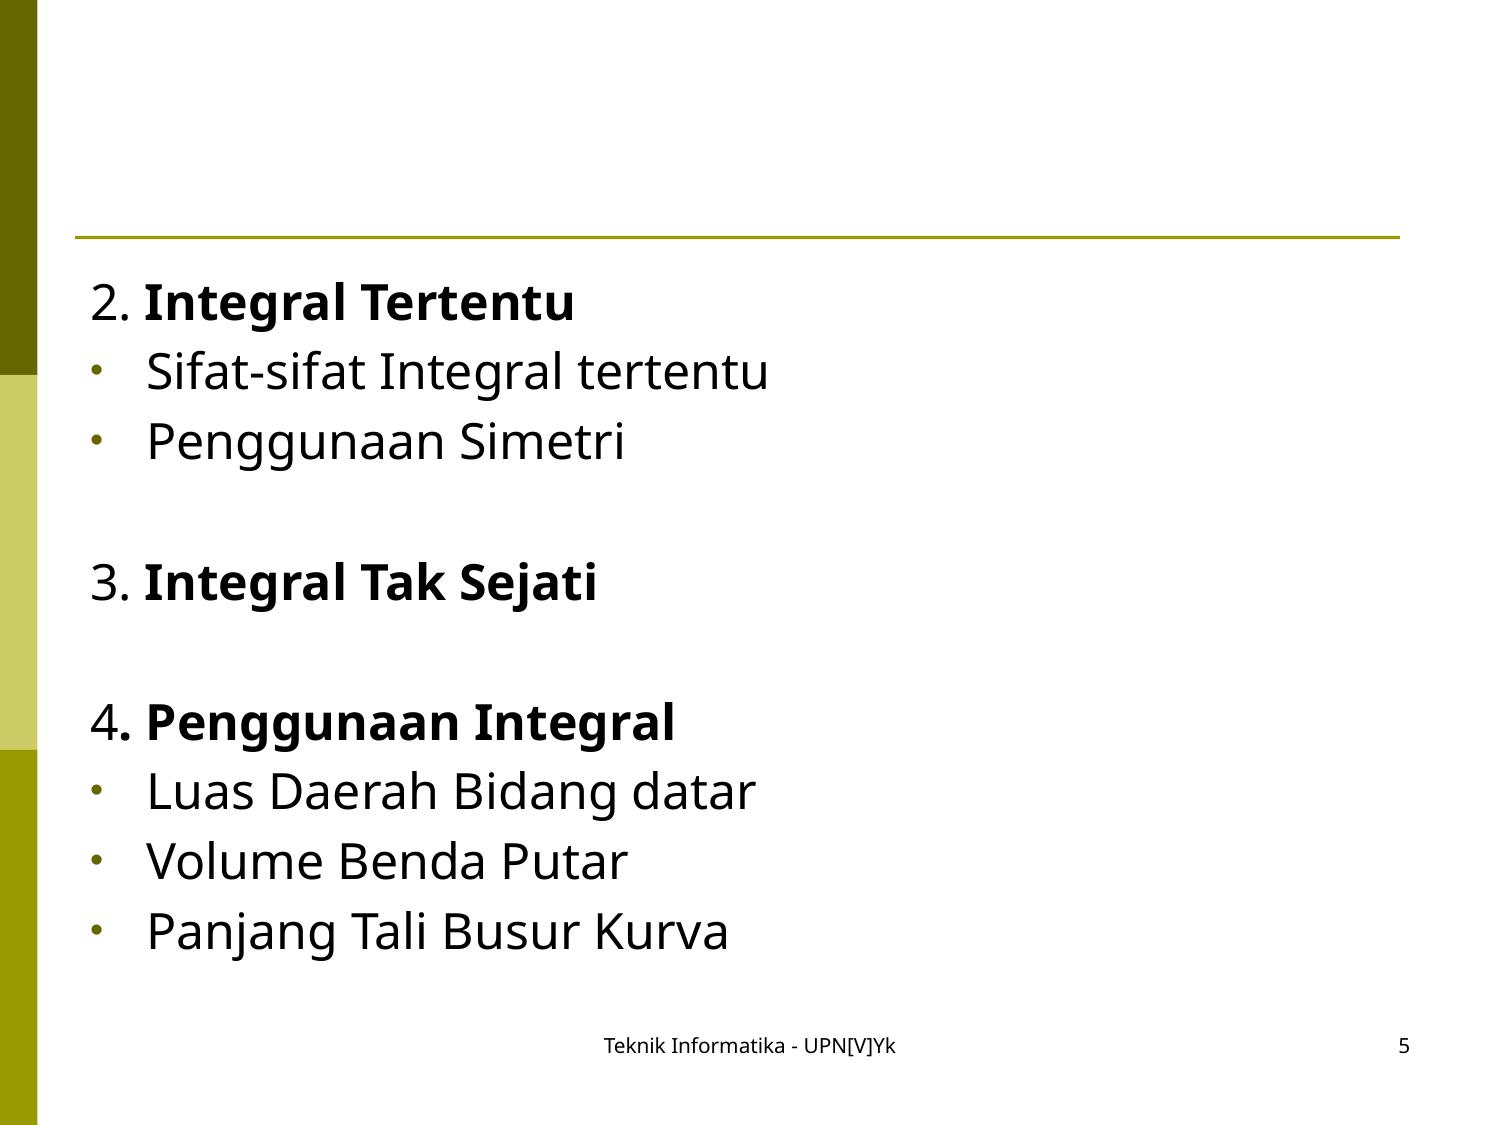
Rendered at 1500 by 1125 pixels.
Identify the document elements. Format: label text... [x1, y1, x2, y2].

slide_number 5 [1074, 1024, 1426, 1101]
list 2. Integral Tertentu Sifat-sifat Integral tertentu Penggunaan Simetri 3. Integral Tak Sejati 4. Penggunaan Integral Luas Daerah Bidang datar Volume Benda Putar Panjang Tali Busur Kurva [75, 262, 1425, 1006]
footer Teknik Informatika - UPN[V]Yk [512, 1024, 988, 1101]
